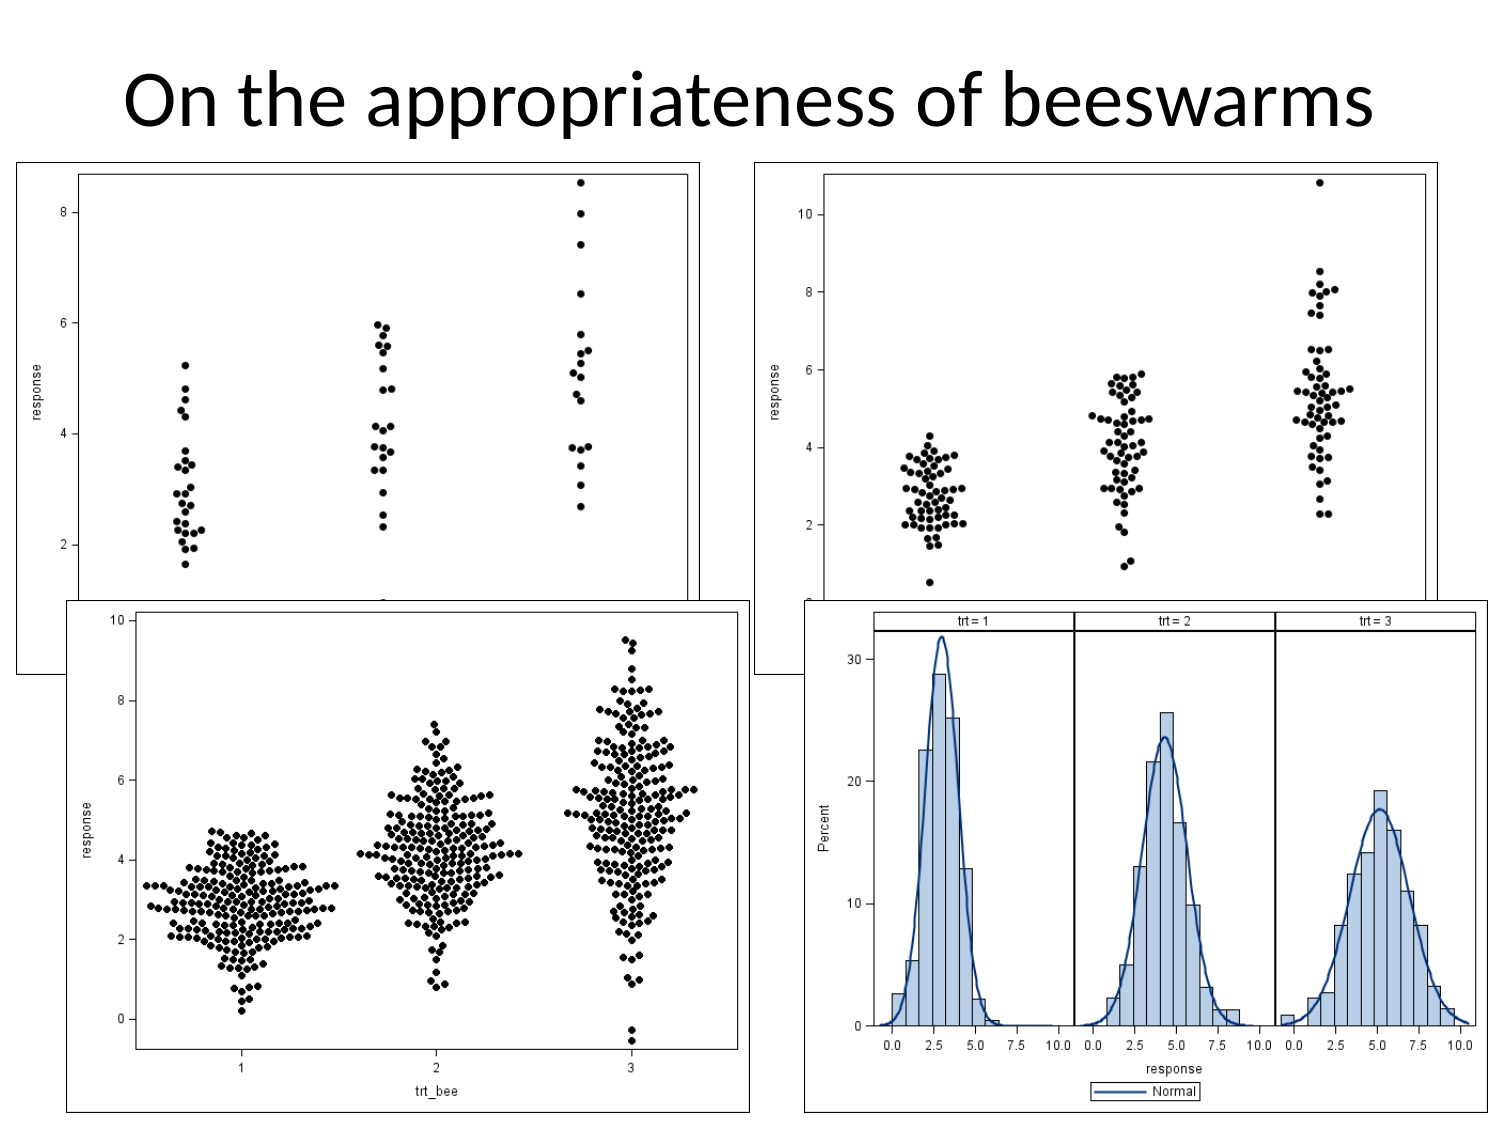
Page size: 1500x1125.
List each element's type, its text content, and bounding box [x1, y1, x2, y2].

title On the appropriateness of beeswarms [75, 0, 1425, 188]
picture [754, 162, 1488, 1113]
picture [16, 162, 751, 1113]
